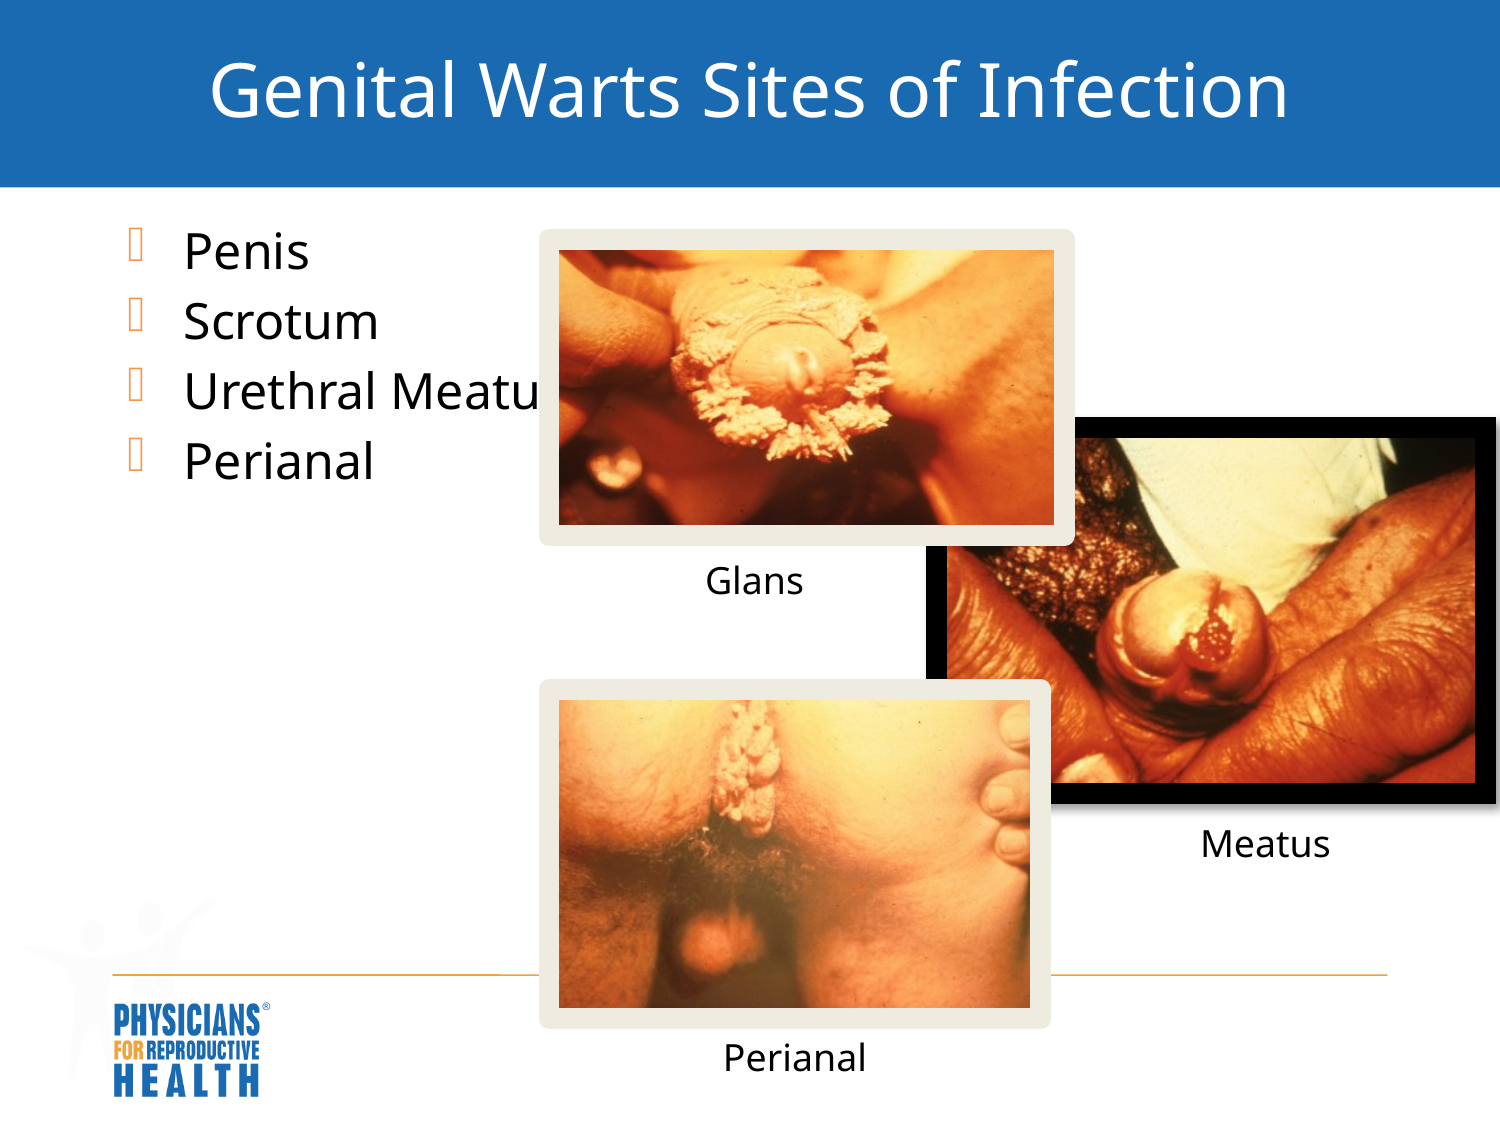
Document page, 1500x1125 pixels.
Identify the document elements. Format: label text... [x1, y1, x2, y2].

picture [559, 249, 1476, 1009]
text_box Meatus [1185, 812, 1346, 873]
picture [24, 899, 263, 1100]
text_box Perianal [708, 1029, 882, 1087]
title Genital Warts Sites of Infection [75, 12, 1425, 163]
text_box Glans [690, 549, 819, 610]
list Penis Scrotum Urethral Meatus Perianal [112, 212, 1388, 913]
